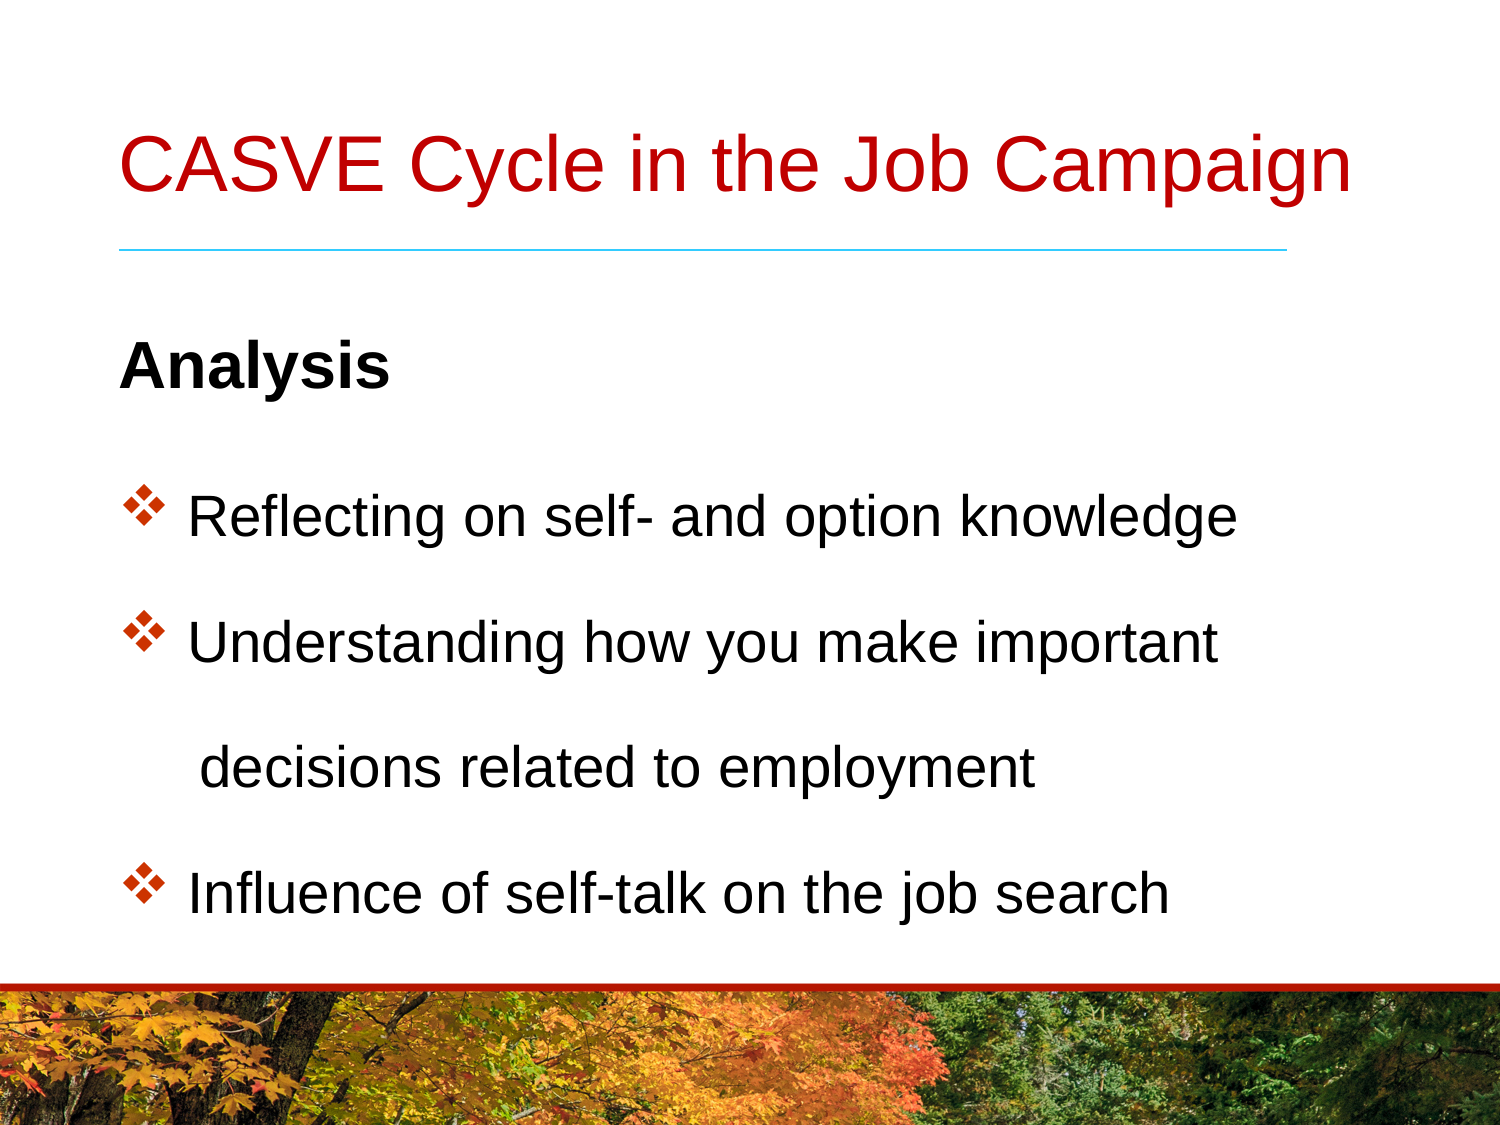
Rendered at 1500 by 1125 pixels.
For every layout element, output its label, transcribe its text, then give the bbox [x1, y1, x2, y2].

list Analysis Reflecting on self- and option knowledge Understanding how you make important decisions related to employment Influence of self-talk on the job search [103, 274, 1397, 989]
picture [0, 0, 1500, 1125]
title CASVE Cycle in the Job Campaign [103, 57, 1381, 274]
